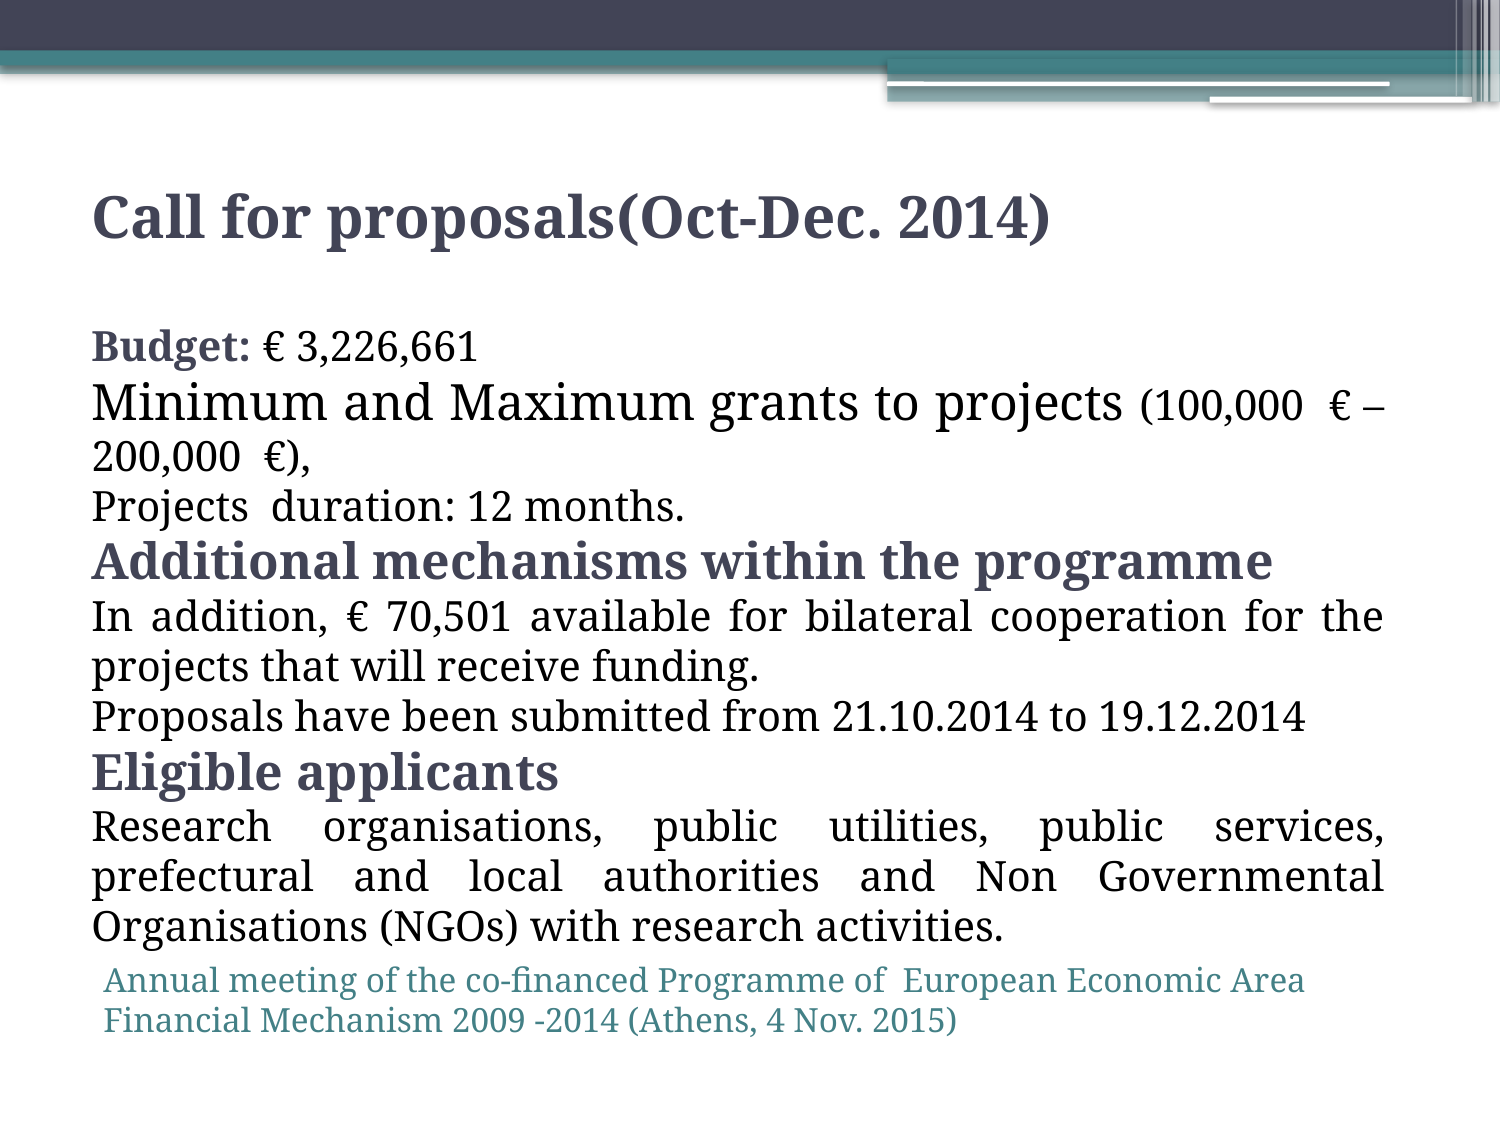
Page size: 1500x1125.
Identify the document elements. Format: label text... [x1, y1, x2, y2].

footer Annual meeting of the co-financed Programme of European Economic Area Financial Mechanism 2009 -2014 (Athens, 4 Nov. 2015) [88, 952, 1365, 1083]
text_box Call for proposals(Oct-Dec. 2014) Budget: € 3,226,661 Minimum and Maximum grants to projects (100,000 € – 200,000 €), Projects duration: 12 months. Additional mechanisms within the programme In addition, € 70,501 available for bilateral cooperation for the projects that will receive funding. Proposals have been submitted from 21.10.2014 to 19.12.2014 Eligible applicants Research organisations, public utilities, public services, prefectural and local authorities and Non Governmental Organisations (NGOs) with research activities. [76, 172, 1400, 1125]
